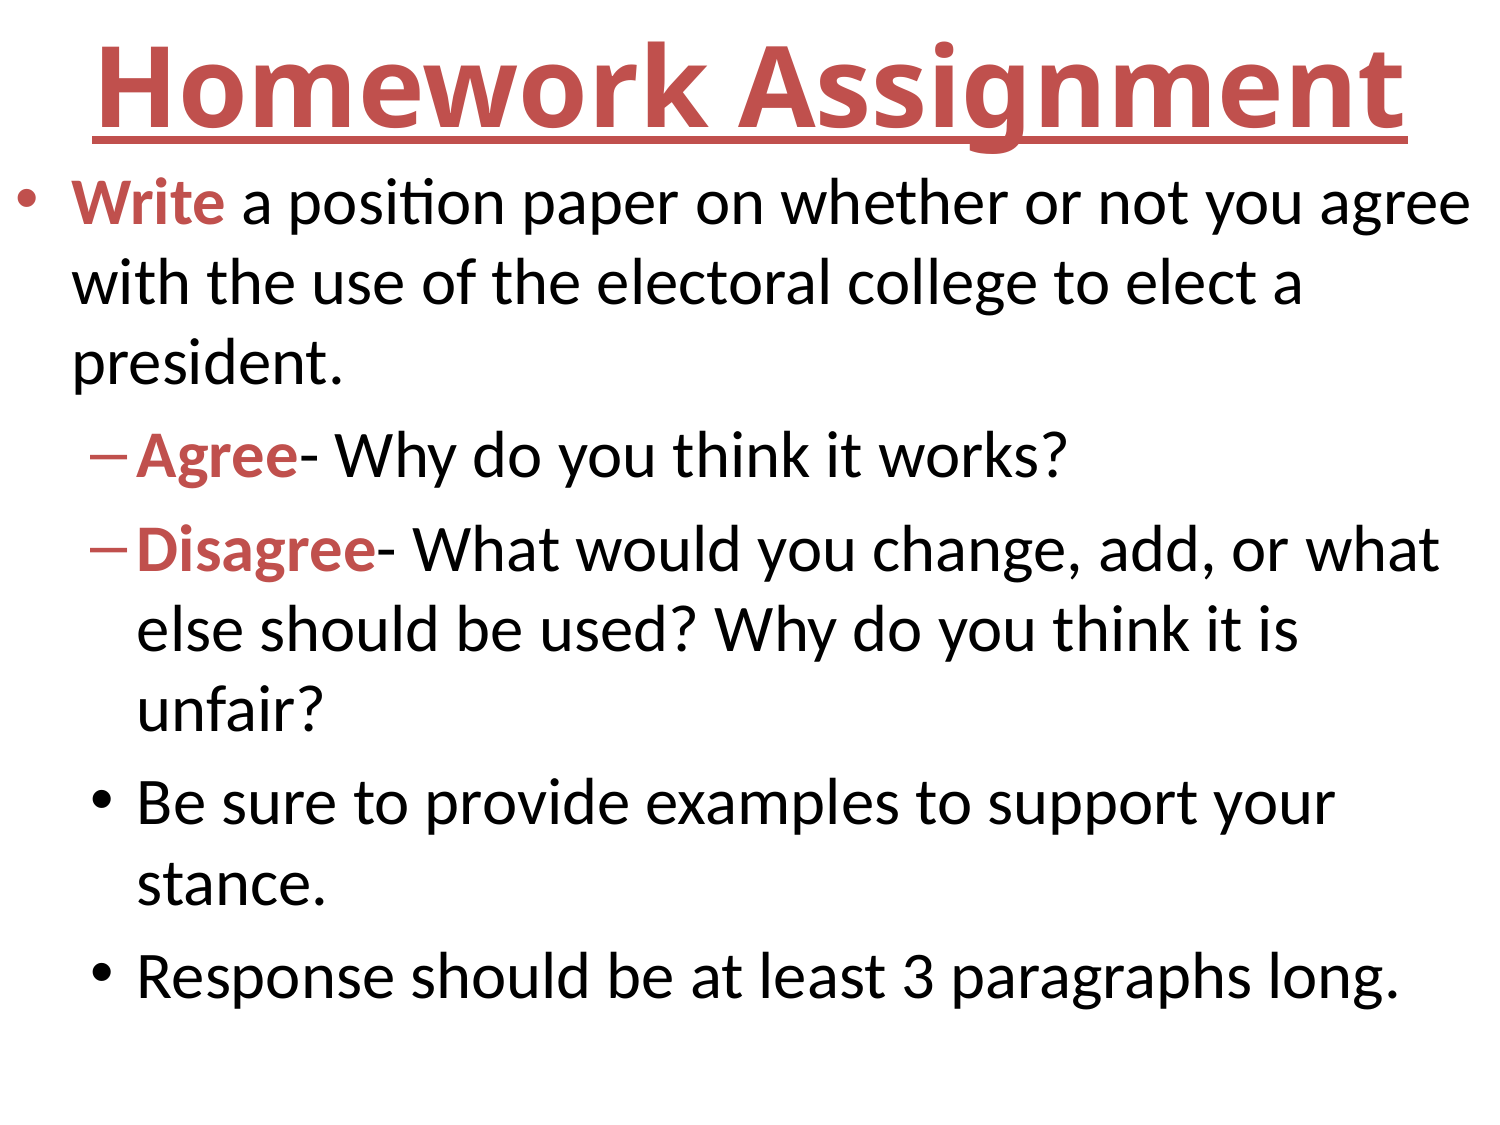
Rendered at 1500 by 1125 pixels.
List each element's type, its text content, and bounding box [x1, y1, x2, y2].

list Write a position paper on whether or not you agree with the use of the electoral college to elect a president. Agree- Why do you think it works? Disagree- What would you change, add, or what else should be used? Why do you think it is unfair? Be sure to provide examples to support your stance. Response should be at least 3 paragraphs long. [0, 149, 1500, 1125]
title Homework Assignment [75, 3, 1425, 149]
